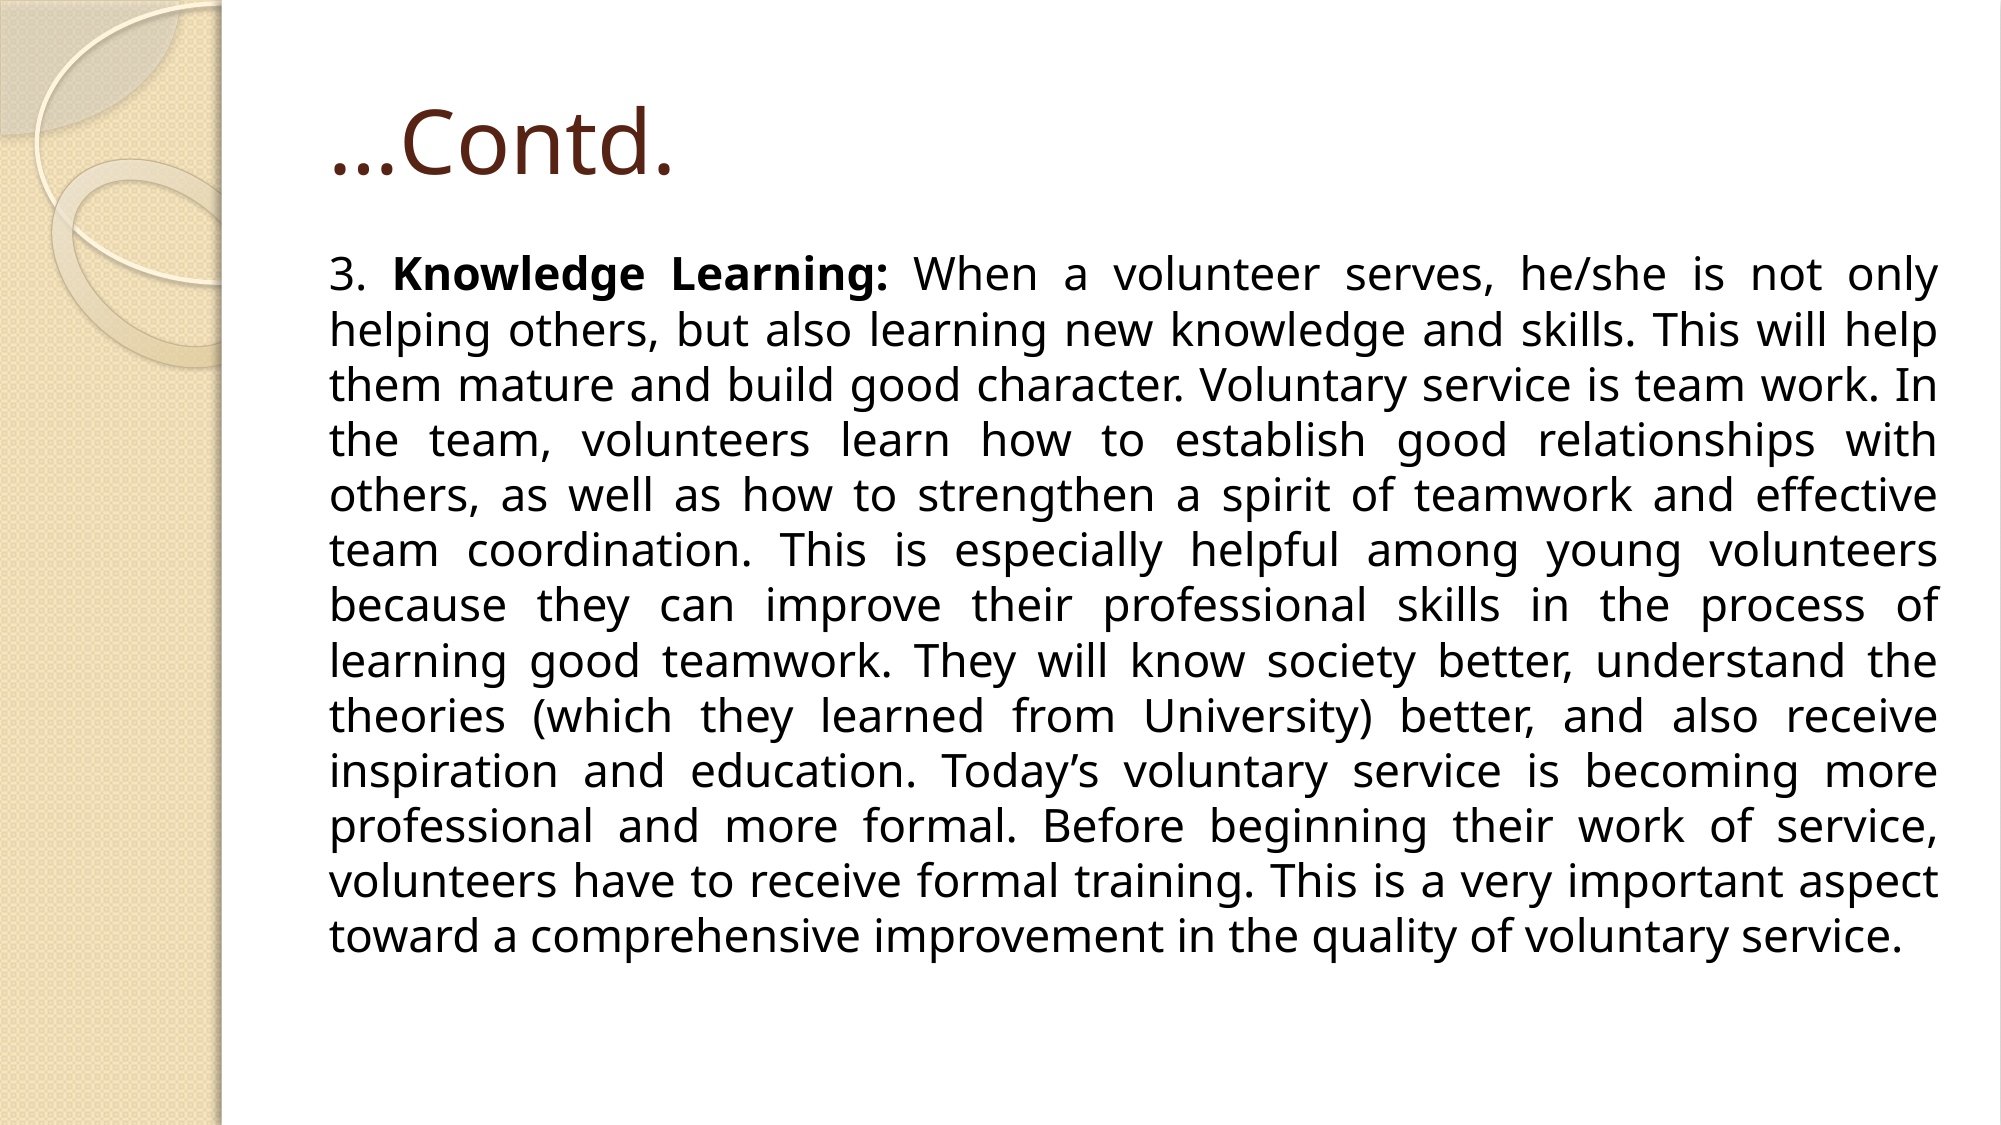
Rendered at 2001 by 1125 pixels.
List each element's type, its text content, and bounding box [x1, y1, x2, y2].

list 3. Knowledge Learning: When a volunteer serves, he/she is not only helping others, but also learning new knowledge and skills. This will help them mature and build good character. Voluntary service is team work. In the team, volunteers learn how to establish good relationships with others, as well as how to strengthen a spirit of teamwork and effective team coordination. This is especially helpful among young volunteers because they can improve their professional skills in the process of learning good teamwork. They will know society better, understand the theories (which they learned from University) better, and also receive inspiration and education. Today’s voluntary service is becoming more professional and more formal. Before beginning their work of service, volunteers have to receive formal training. This is a very important aspect toward a comprehensive improvement in the quality of voluntary service. [313, 237, 1954, 1025]
title …Contd. [313, 45, 1954, 233]
